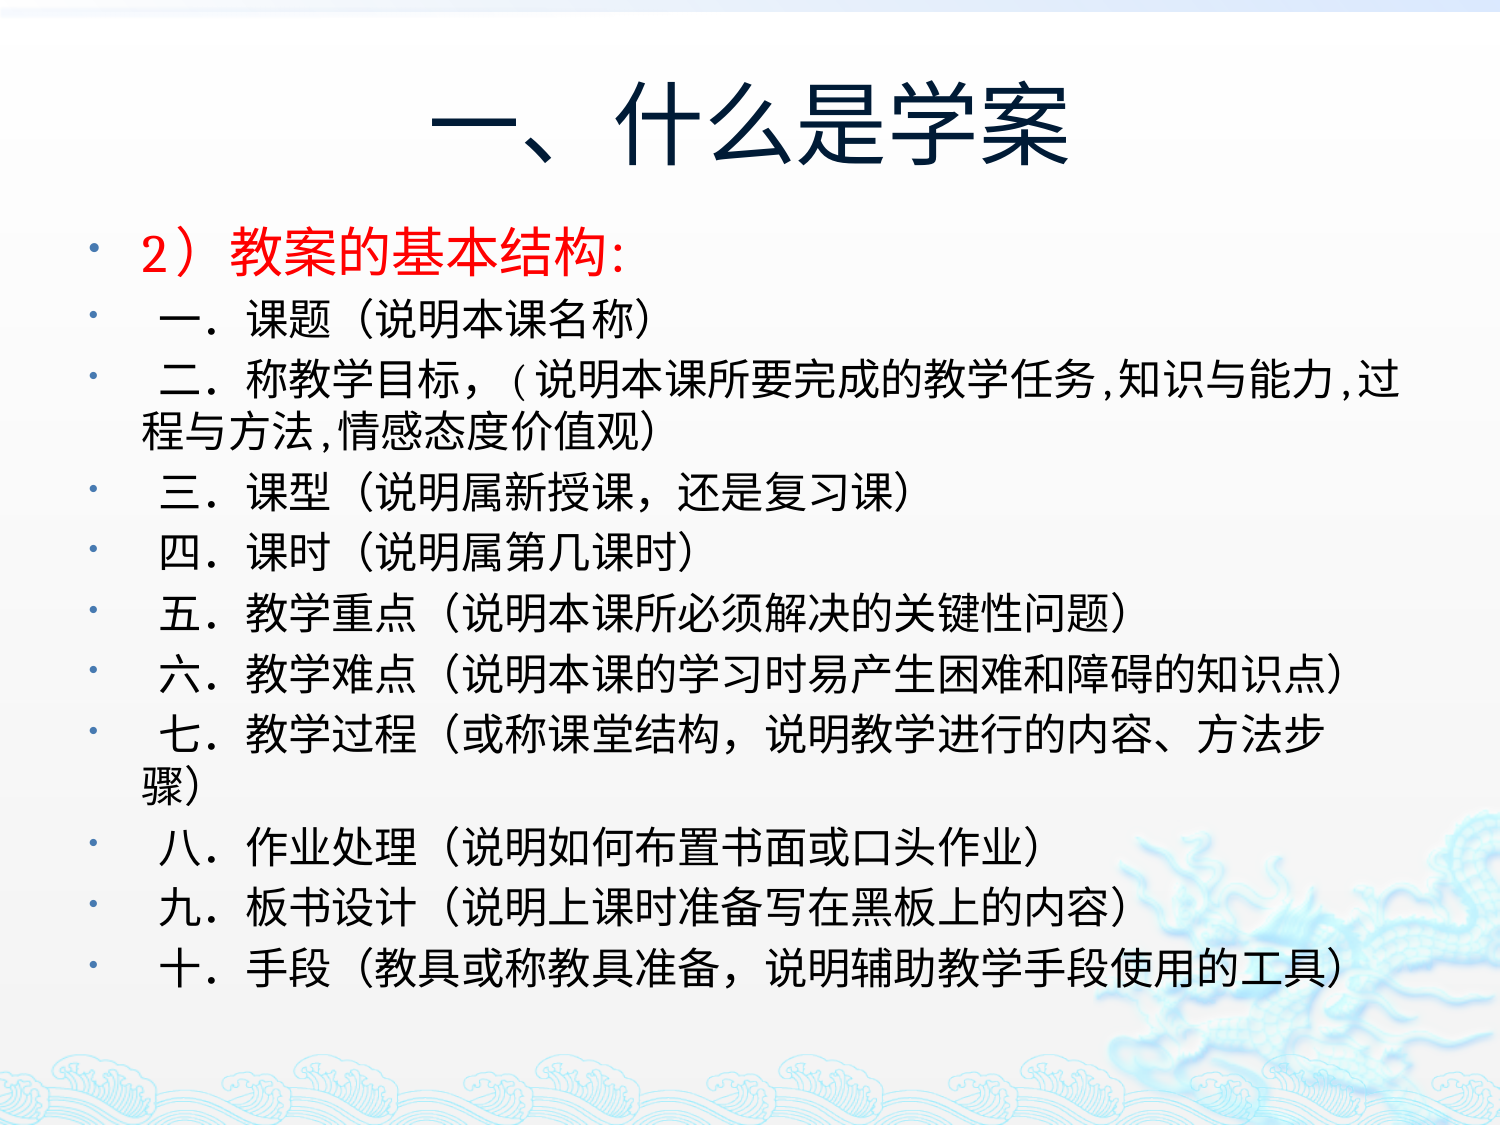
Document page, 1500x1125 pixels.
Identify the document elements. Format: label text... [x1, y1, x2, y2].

title 一、什么是学案 [75, 45, 1425, 200]
list 2）教案的基本结构： 一．课题（说明本课名称） 二．称教学目标，(说明本课所要完成的教学任务,知识与能力,过程与方法,情感态度价值观） 三．课型（说明属新授课，还是复习课） 四．课时（说明属第几课时） 五．教学重点（说明本课所必须解决的关键性问题） 六．教学难点（说明本课的学习时易产生困难和障碍的知识点） 七．教学过程（或称课堂结构，说明教学进行的内容、方法步骤） 八．作业处理（说明如何布置书面或口头作业） 九．板书设计（说明上课时准备写在黑板上的内容） 十．手段（教具或称教具准备，说明辅助教学手段使用的工具） [75, 210, 1425, 1005]
